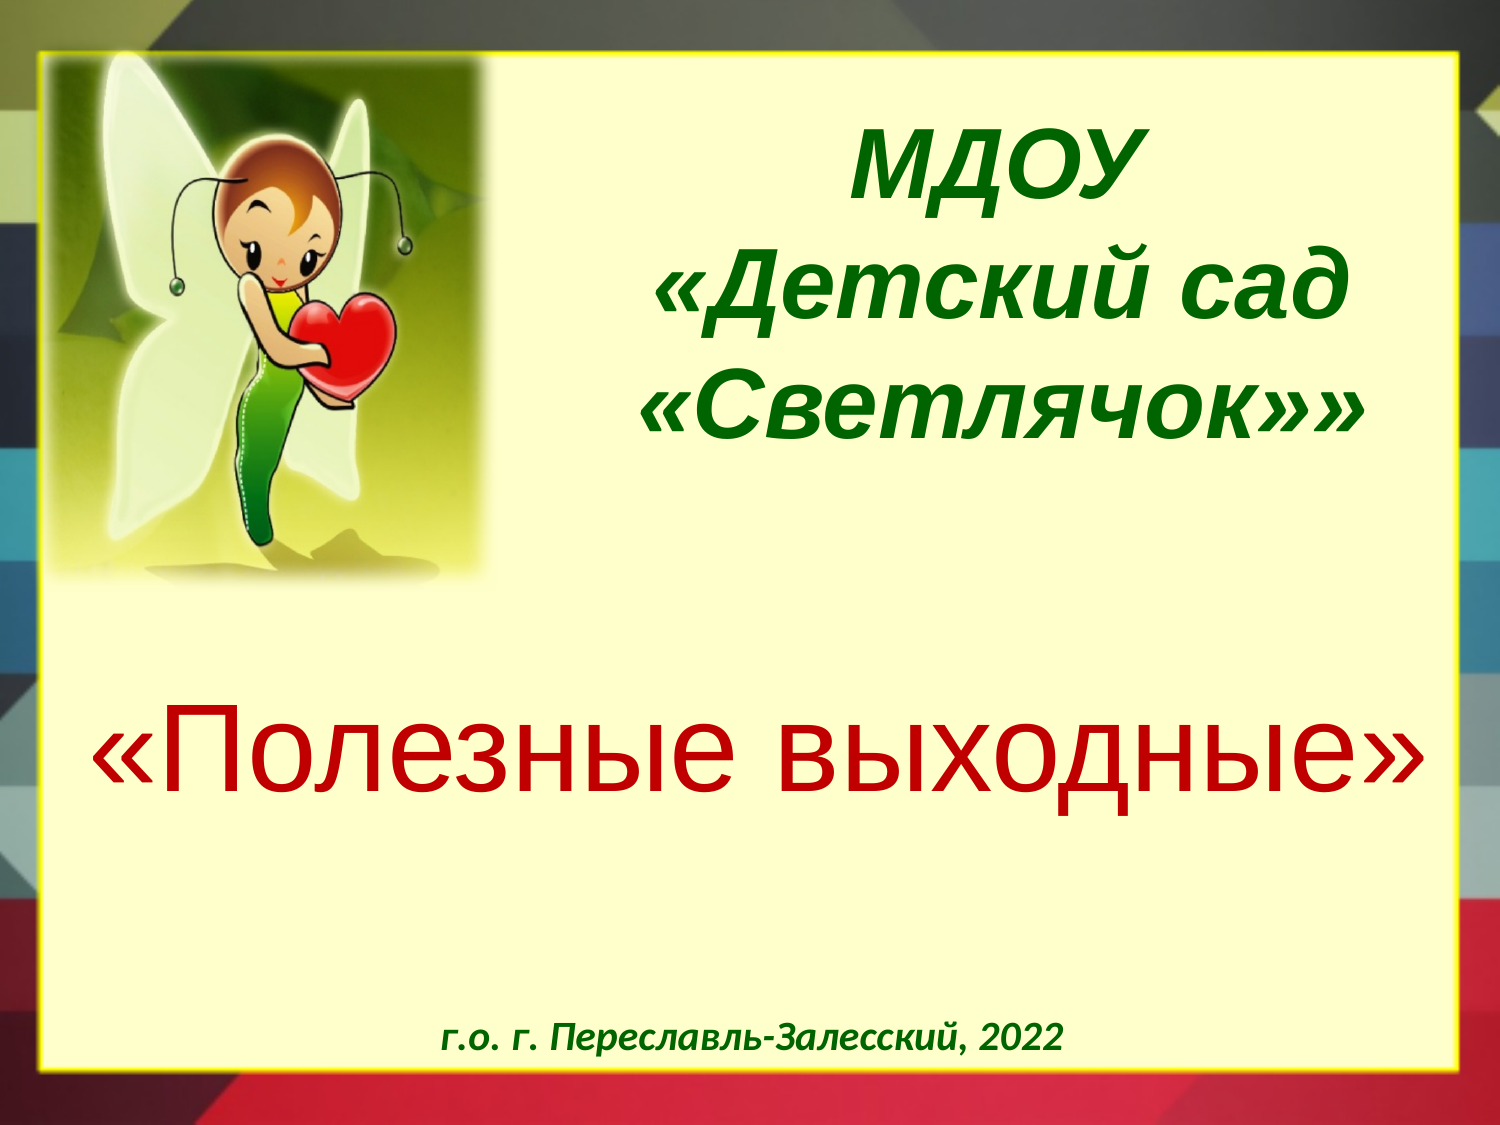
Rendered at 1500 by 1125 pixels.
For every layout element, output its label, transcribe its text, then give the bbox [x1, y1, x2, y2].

text_box МДОУ «Детский сад «Светлячок»» [583, 91, 1422, 586]
text_box «Полезные выходные» [73, 659, 1500, 825]
text_box г.о. г. Переславль-Залесский, 2022 [44, 1011, 1459, 1087]
picture [0, 0, 1500, 1125]
